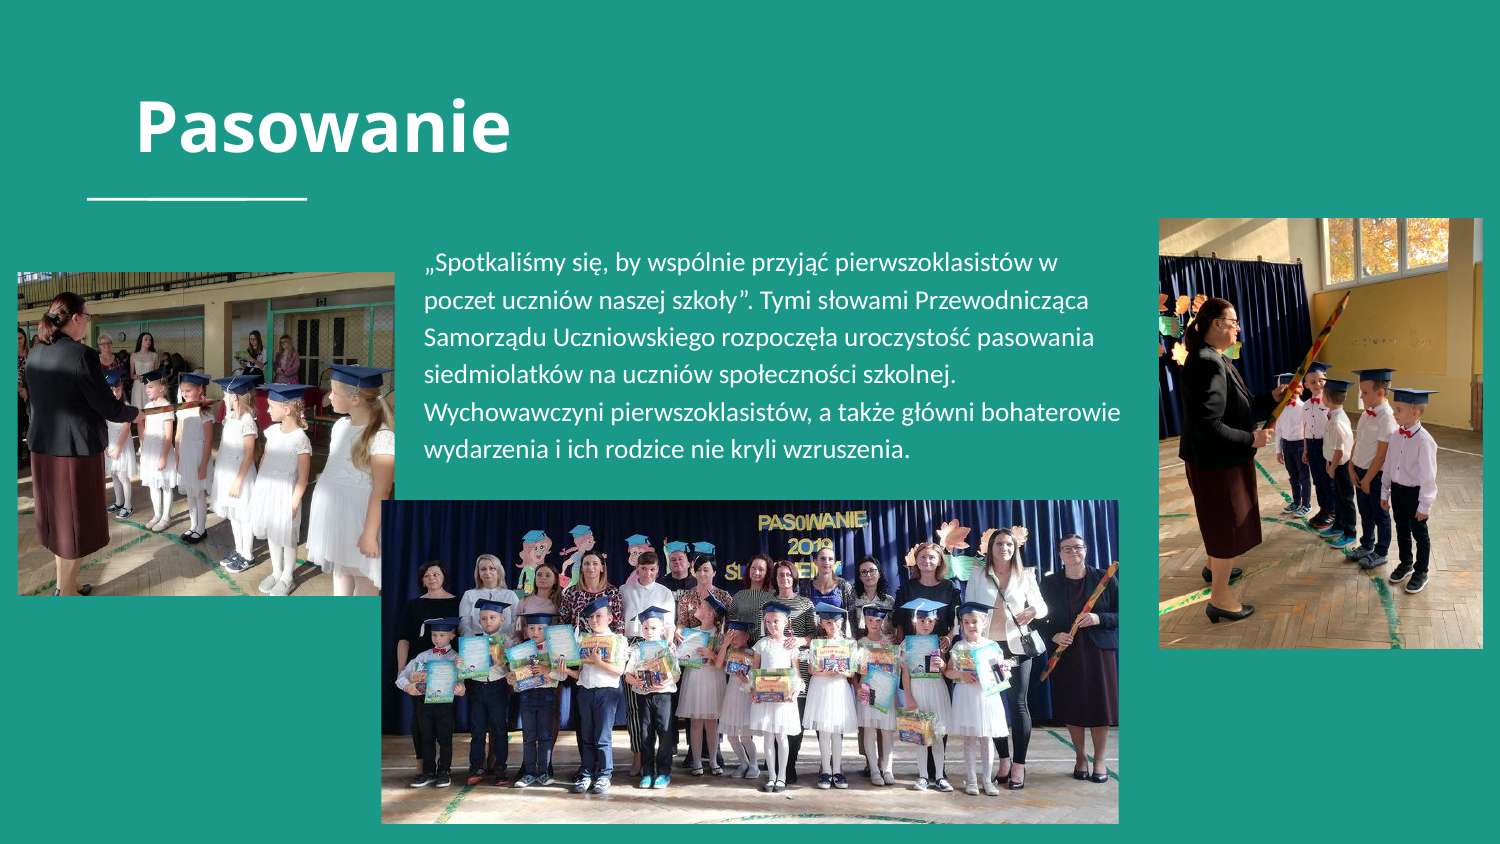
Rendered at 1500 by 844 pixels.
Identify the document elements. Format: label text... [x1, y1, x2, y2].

picture [17, 272, 1119, 824]
text_box „Spotkaliśmy się, by wspólnie przyjąć pierwszoklasistów w poczet uczniów naszej szkoły”. Tymi słowami Przewodnicząca Samorządu Uczniowskiego rozpoczęła uroczystość pasowania siedmiolatków na uczniów społeczności szkolnej. Wychowawczyni pierwszoklasistów, a także główni bohaterowie wydarzenia i ich rodzice nie kryli wzruszenia. [408, 224, 1146, 563]
picture [1159, 218, 1483, 650]
title Pasowanie [119, 66, 1381, 176]
